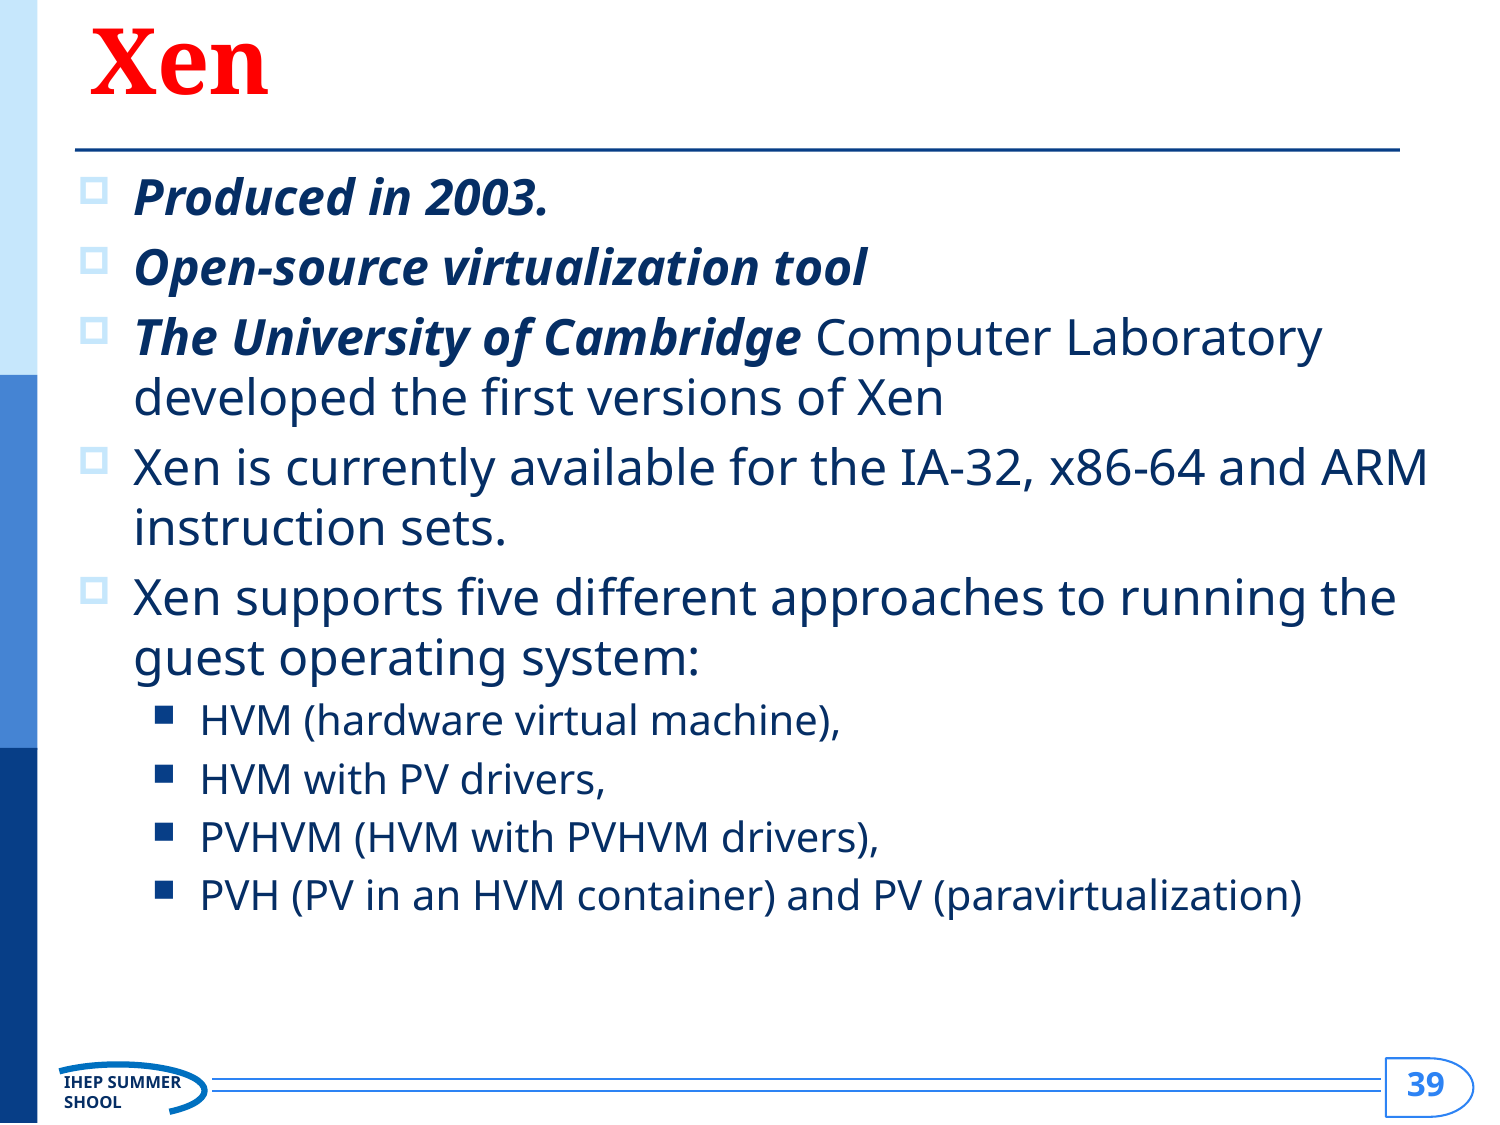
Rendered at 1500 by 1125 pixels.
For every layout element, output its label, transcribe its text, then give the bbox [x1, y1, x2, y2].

list Produced in 2003. Open-source virtualization tool The University of Cambridge Computer Laboratory developed the first versions of Xen Xen is currently available for the IA-32, x86-64 and ARM instruction sets. Xen supports five different approaches to running the guest operating system: HVM (hardware virtual machine), HVM with PV drivers, PVHVM (HVM with PVHVM drivers), PVH (PV in an HVM container) and PV (paravirtualization) [62, 158, 1474, 1053]
title Xen [75, 24, 1425, 121]
